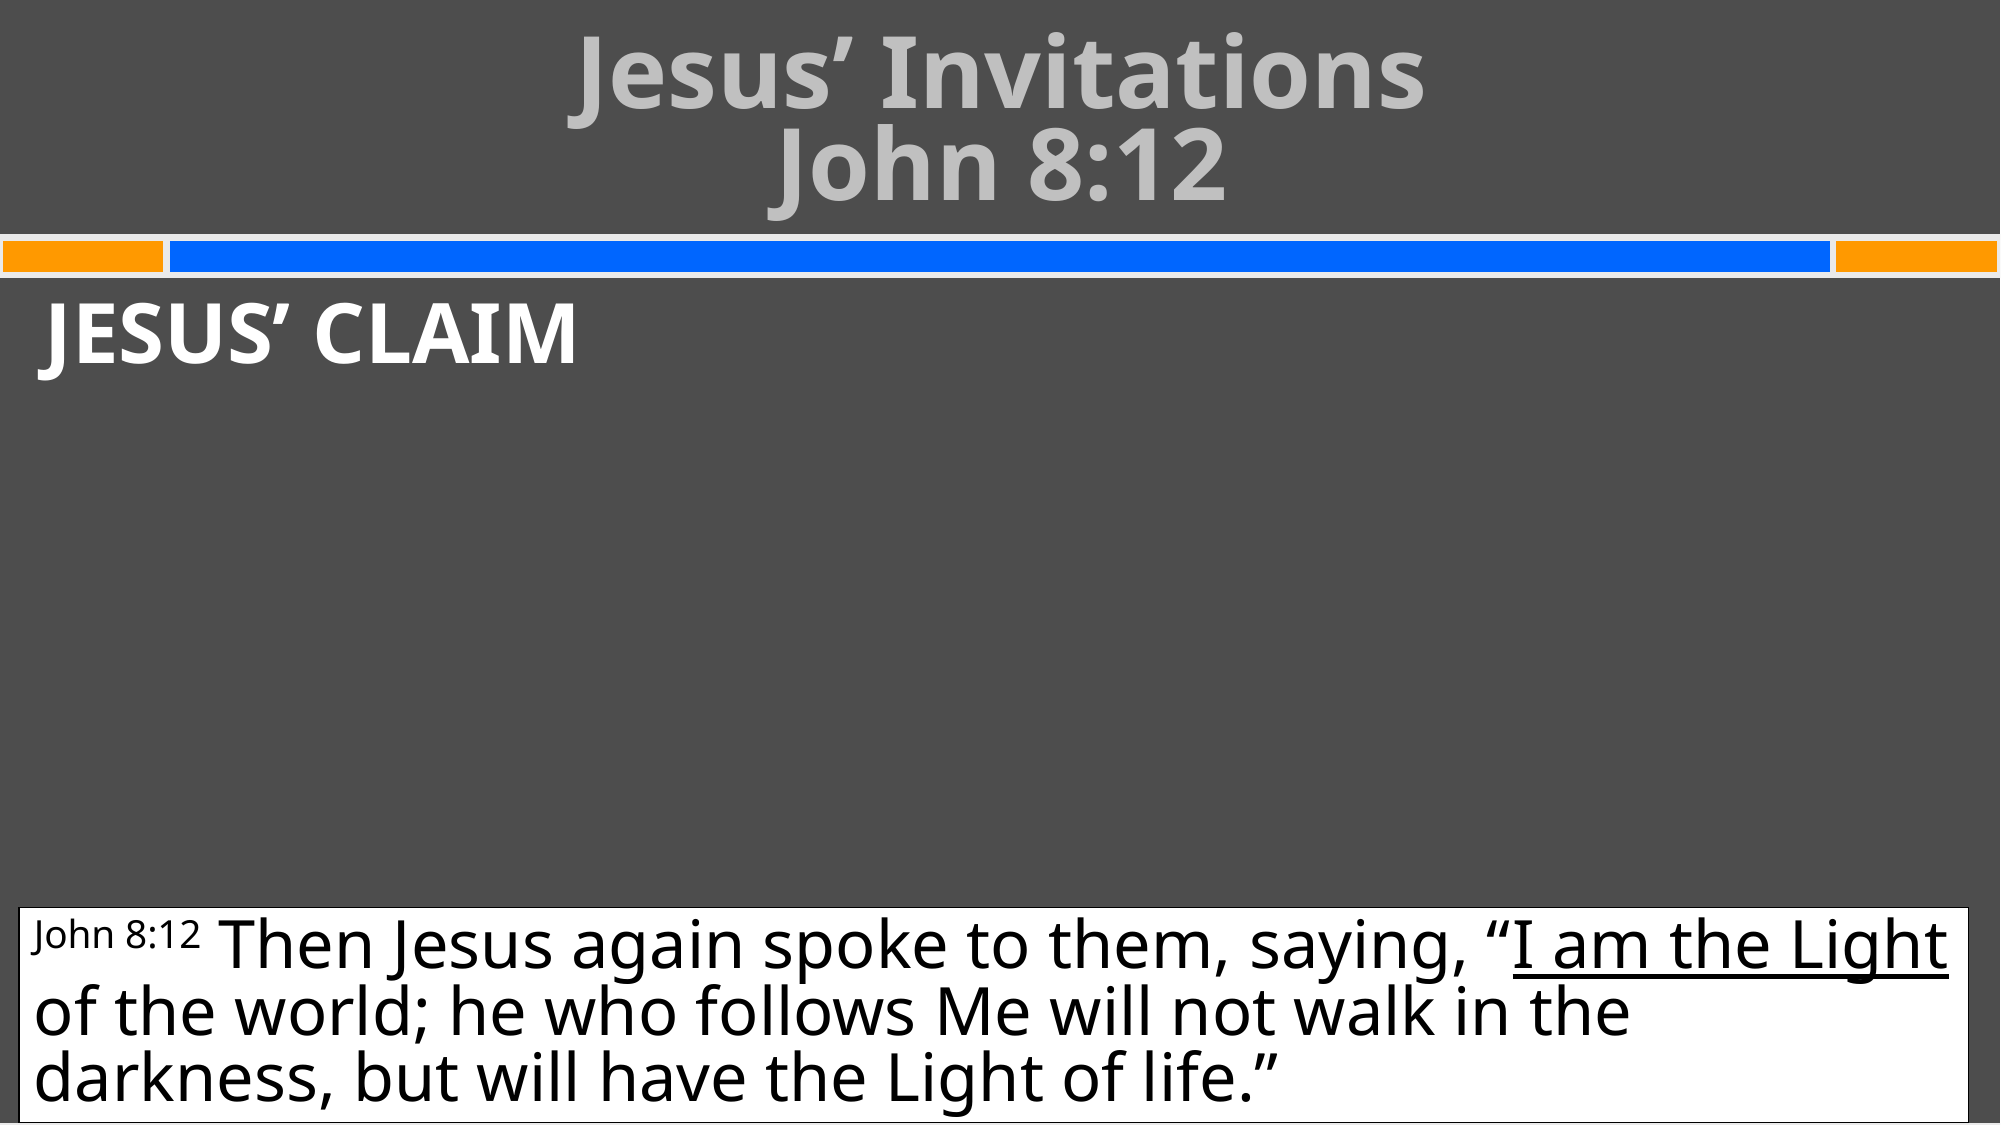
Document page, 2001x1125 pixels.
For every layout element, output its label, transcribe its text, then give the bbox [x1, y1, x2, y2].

list JESUS’ CLAIM [29, 299, 1964, 907]
text_box Jesus’ Invitations John 8:12 [35, 45, 1969, 213]
text_box John 8:12 Then Jesus again spoke to them, saying, “I am the Light of the world; he who follows Me will not walk in the darkness, but will have the Light of life.” [19, 907, 1969, 1123]
